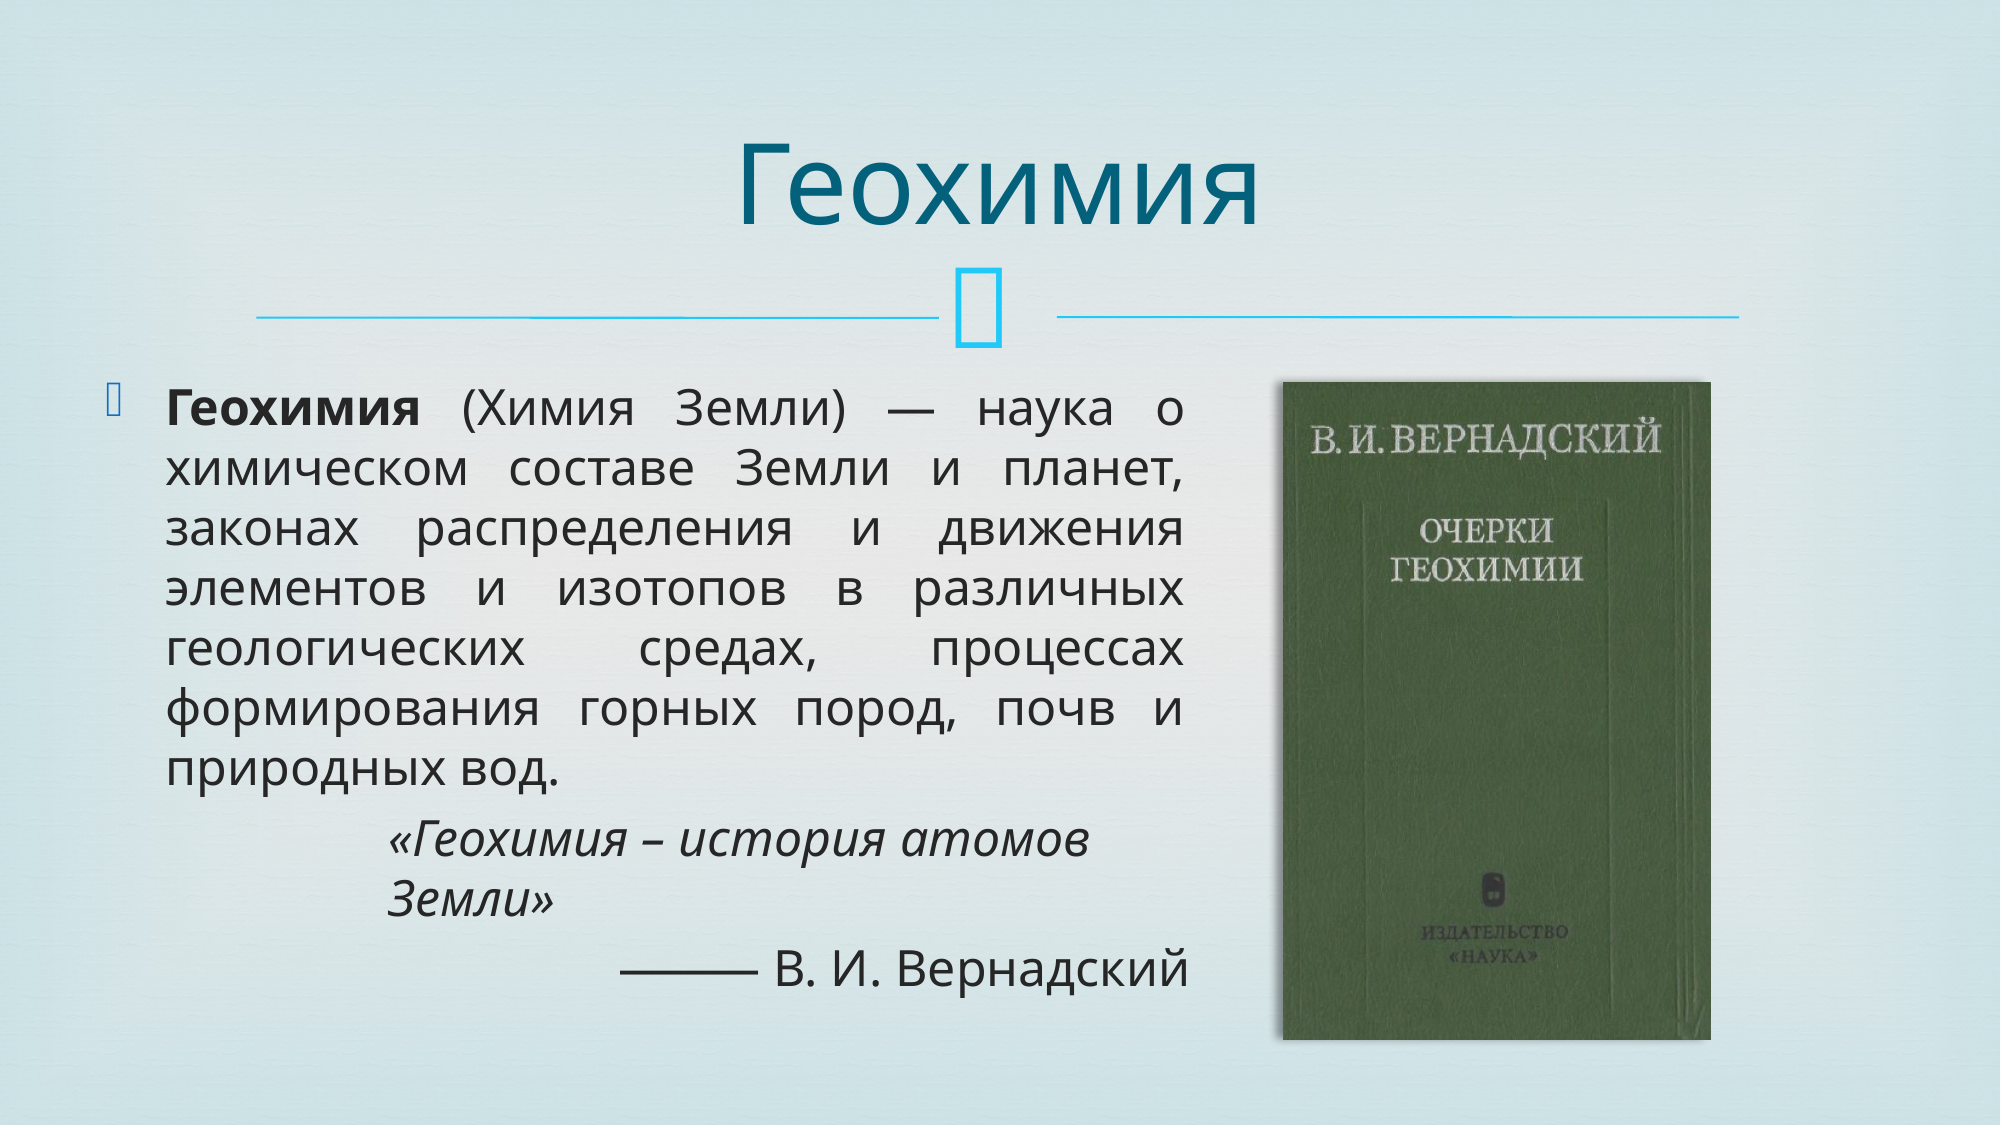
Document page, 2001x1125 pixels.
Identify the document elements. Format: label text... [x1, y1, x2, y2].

title Геохимия [150, 93, 1848, 267]
list «Геохимия – история атомов Земли» ⸻ В. И. Вернадский [373, 798, 1206, 971]
list Геохимия (Химия Земли) — наука о химическом составе Земли и планет, законах распределения и движения элементов и изотопов в различных геологических средах, процессах формирования горных пород, почв и природных вод. [90, 367, 1201, 764]
picture [1282, 382, 1712, 1041]
